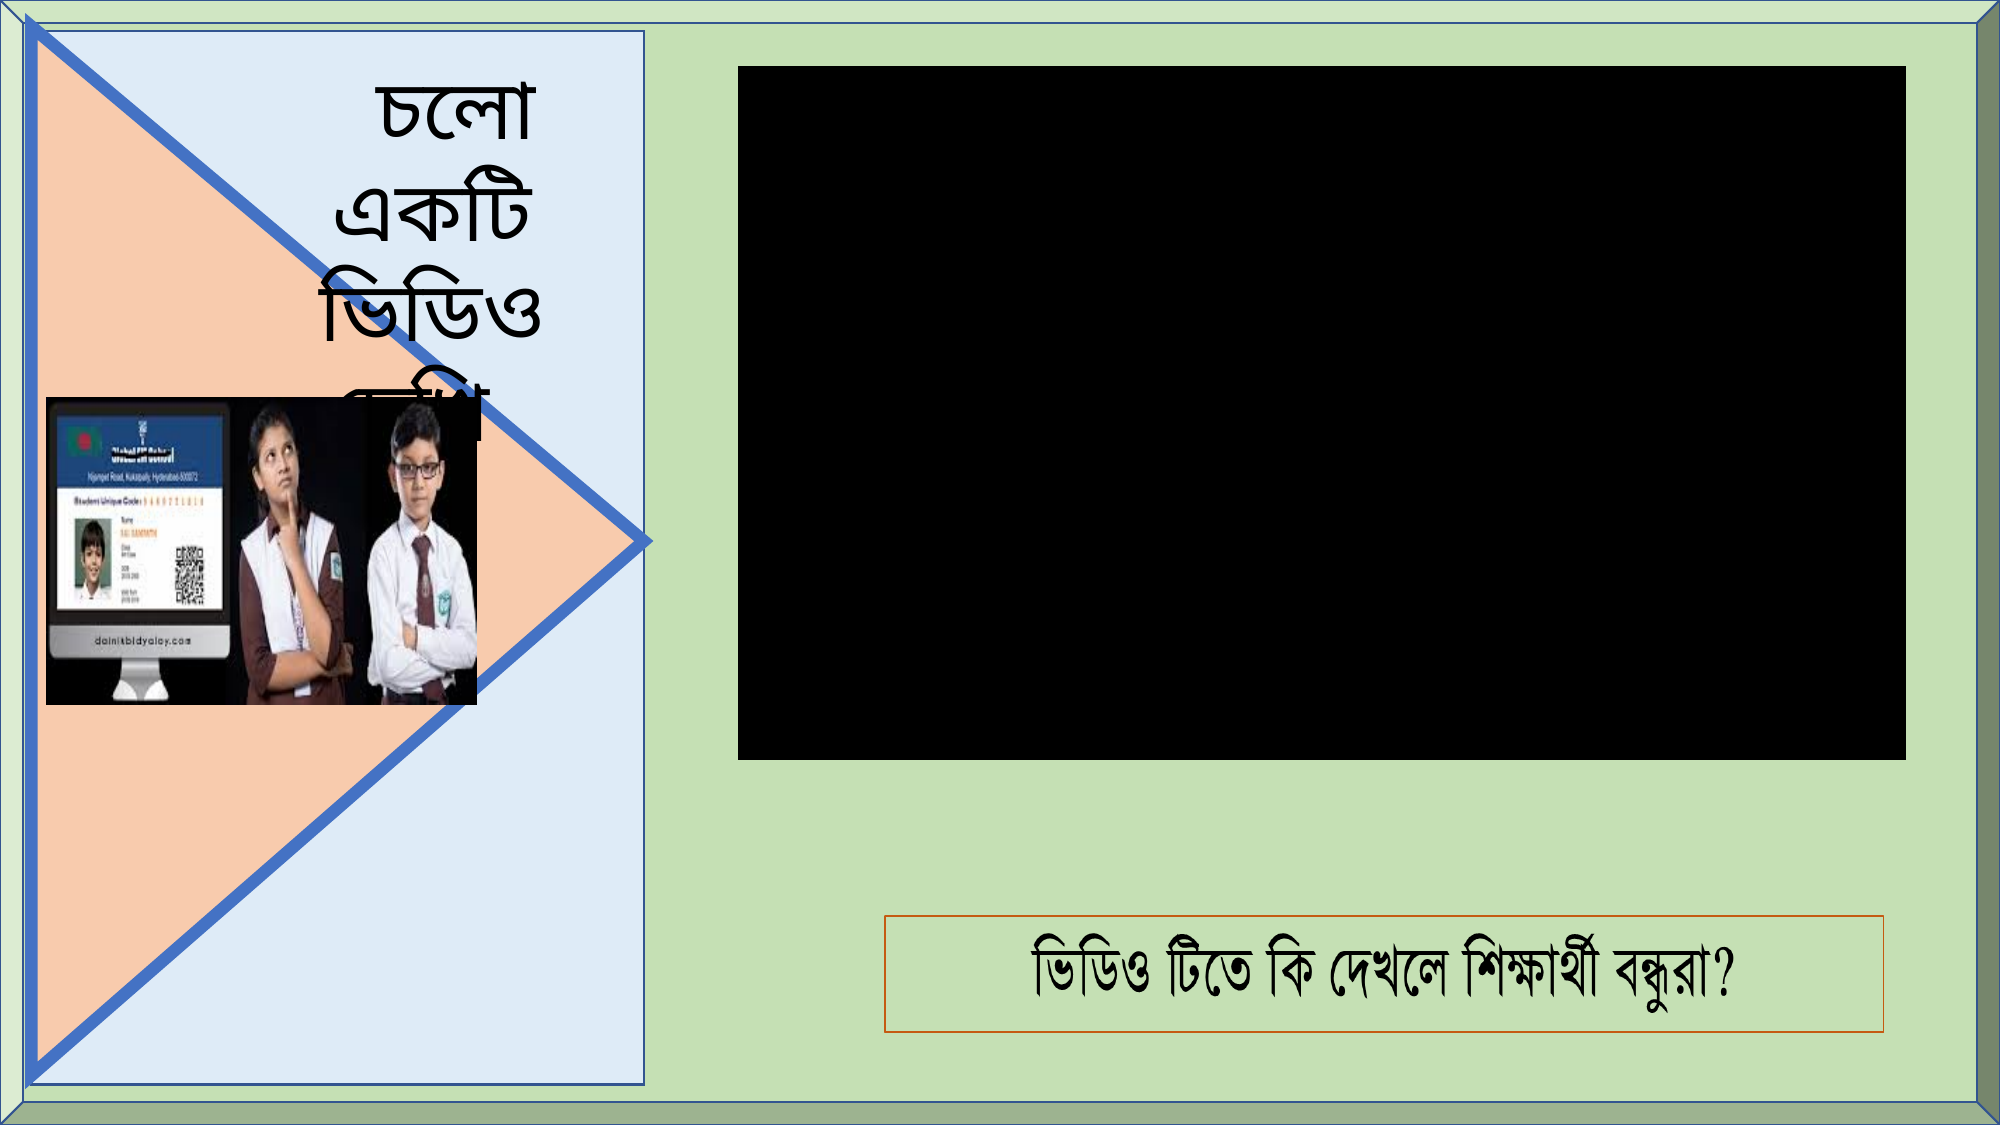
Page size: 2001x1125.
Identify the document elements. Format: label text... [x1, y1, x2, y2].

picture [884, 899, 1884, 1076]
text_box [0, 0, 2000, 1125]
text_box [737, 65, 1906, 761]
picture [46, 397, 477, 705]
text_box চলো একটি ভিডিও দেখি [248, 40, 616, 465]
text_box [39, 30, 645, 539]
text_box [30, 24, 458, 1078]
text_box [30, 543, 645, 1086]
text_box [477, 465, 646, 688]
